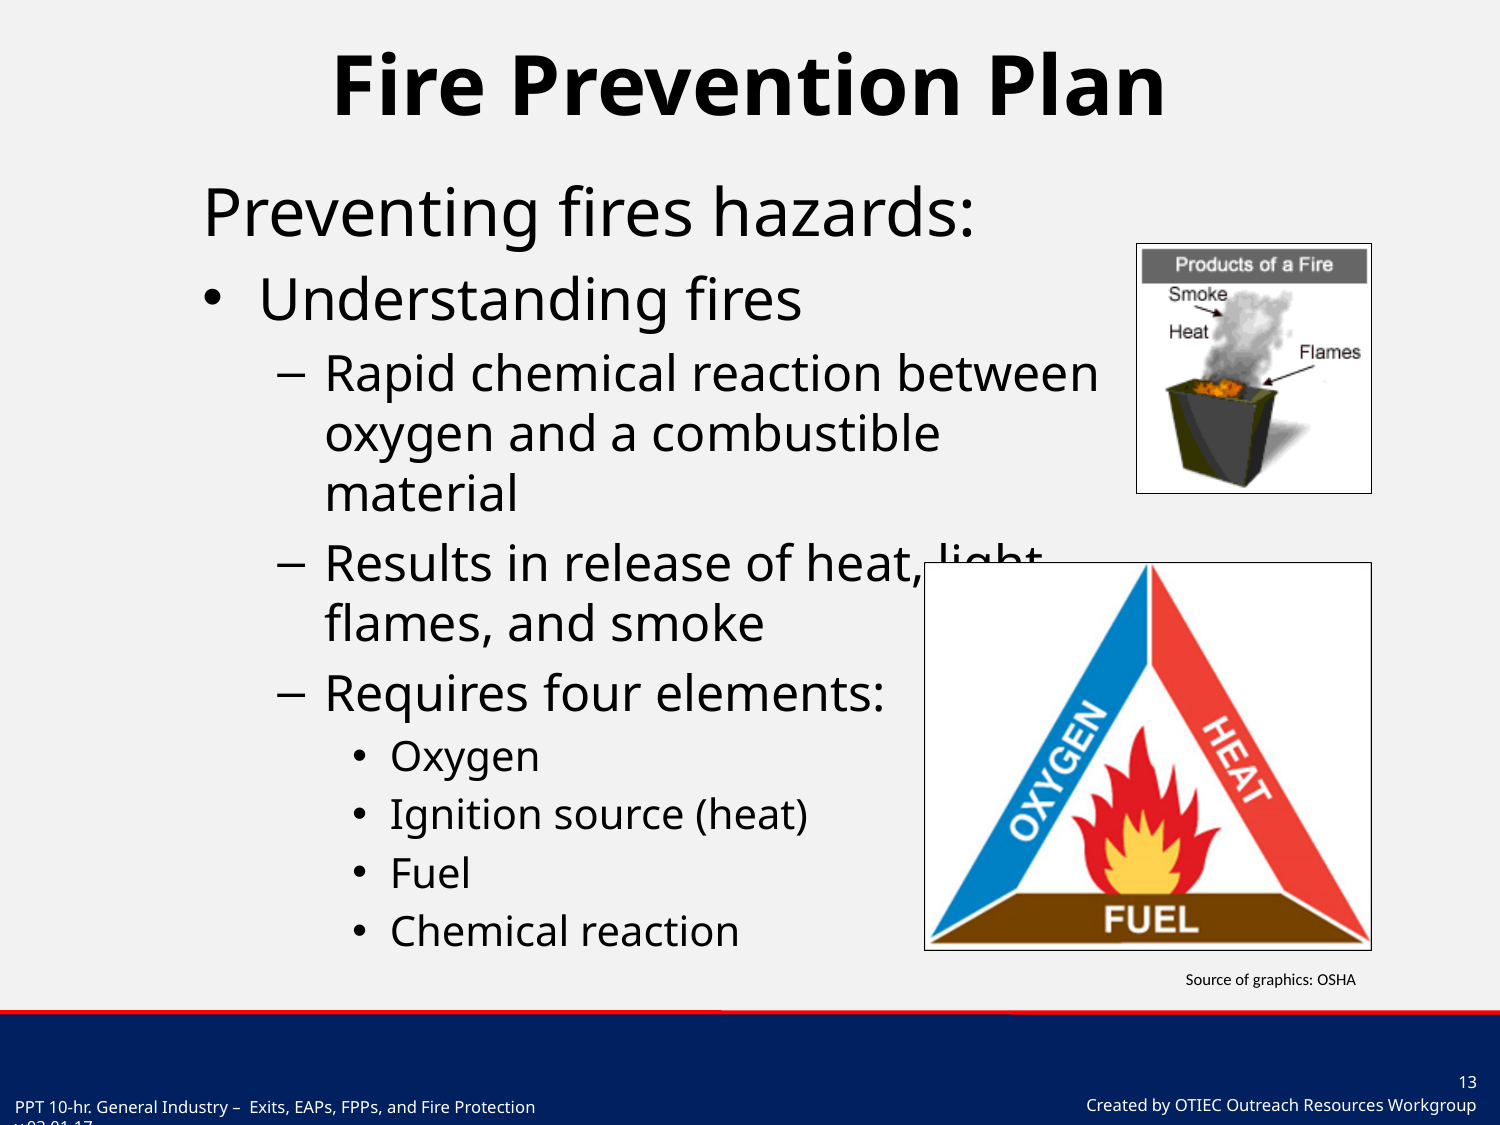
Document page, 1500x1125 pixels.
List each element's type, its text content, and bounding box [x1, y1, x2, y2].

picture [1136, 243, 1372, 494]
text_box Source of graphics: OSHA [1101, 961, 1372, 997]
picture [924, 562, 1372, 951]
title Fire Prevention Plan [75, 24, 1425, 213]
list Preventing fires hazards: Understanding fires Rapid chemical reaction between oxygen and a combustible material Results in release of heat, light, flames, and smoke Requires four elements: Oxygen Ignition source (heat) Fuel Chemical reaction [187, 162, 1163, 963]
